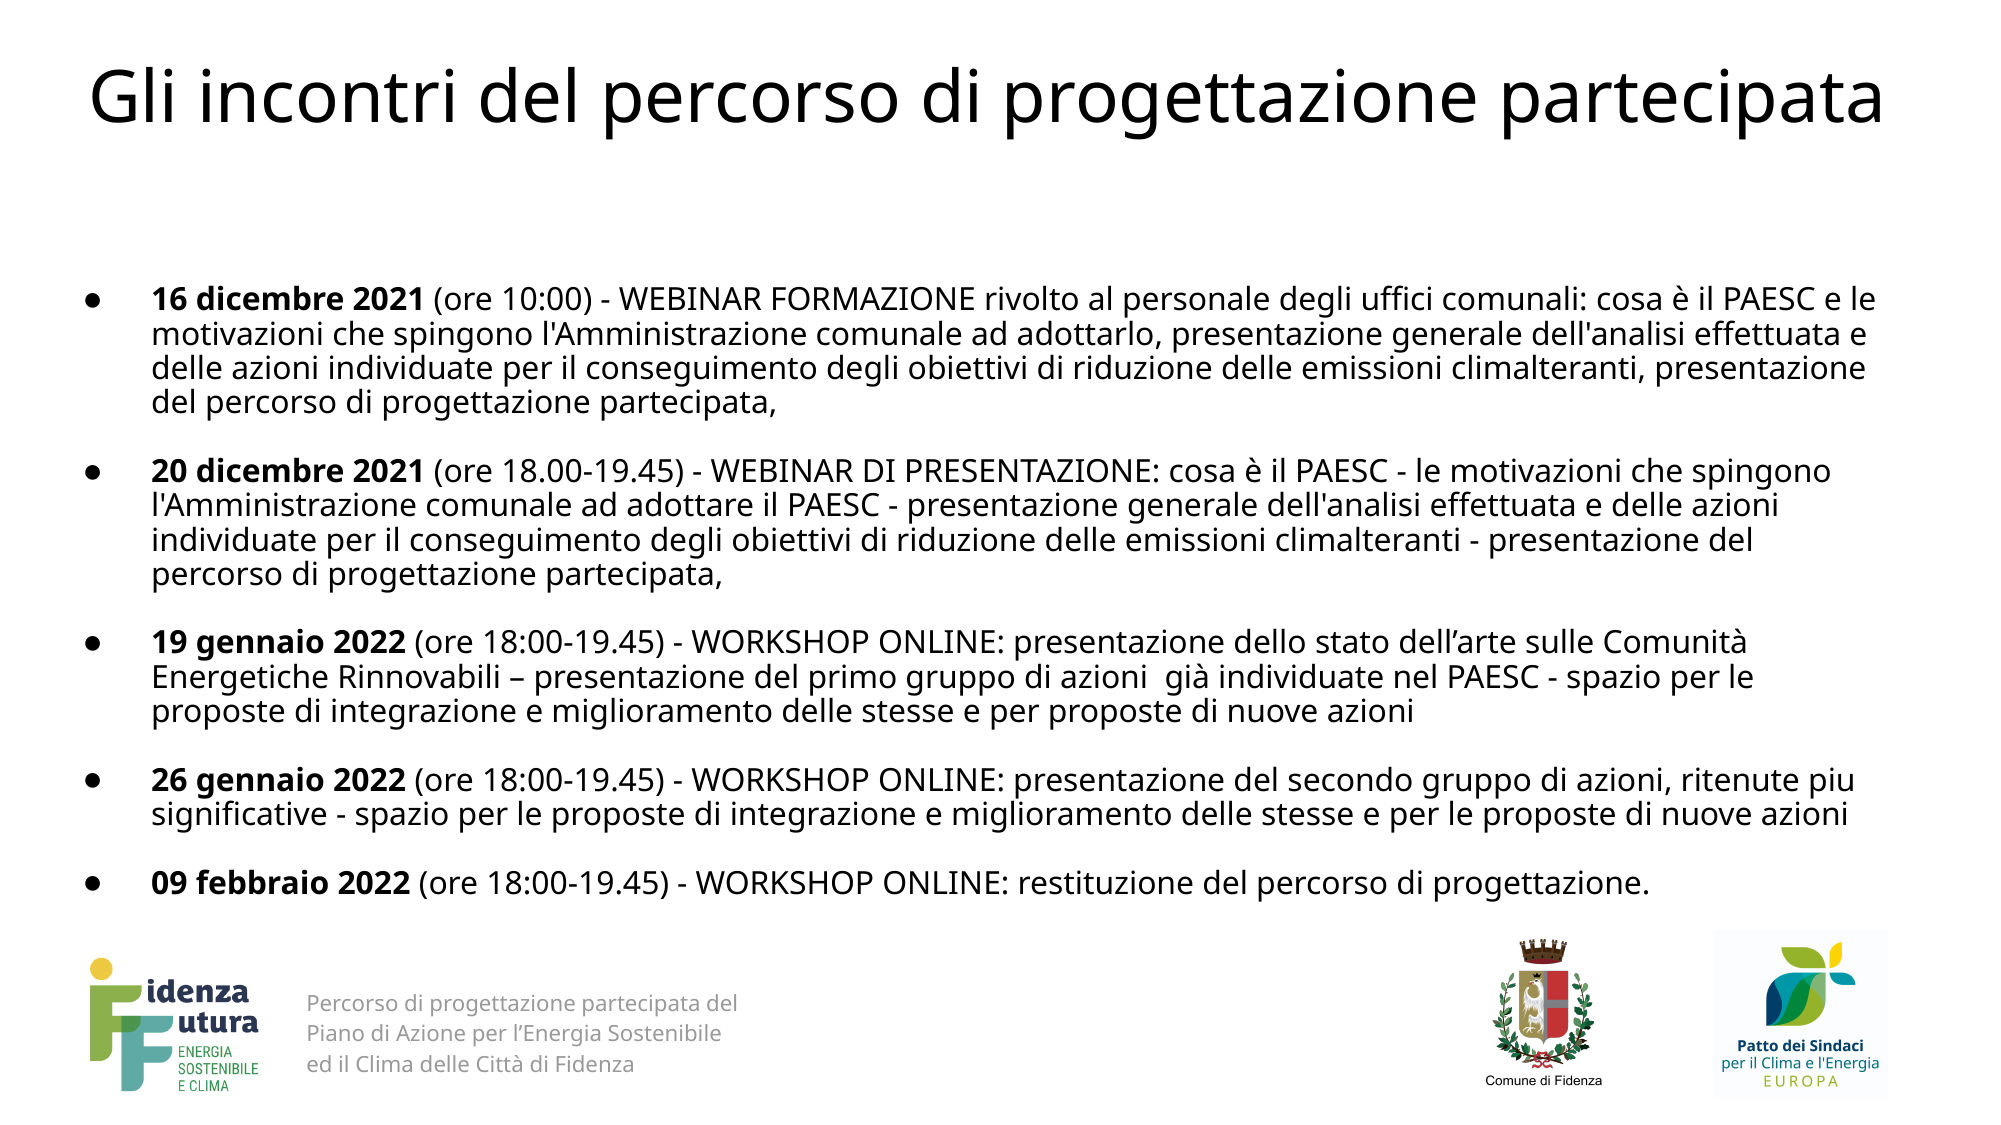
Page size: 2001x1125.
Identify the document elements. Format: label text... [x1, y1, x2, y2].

picture [67, 945, 273, 1114]
picture [1477, 939, 1610, 1089]
text_box Percorso di progettazione partecipata del Piano di Azione per l’Energia Sostenibile ed il Clima delle Città di Fidenza [286, 965, 765, 1097]
title Gli incontri del percorso di progettazione partecipata [68, 40, 1932, 166]
picture [1713, 930, 1889, 1099]
list 16 dicembre 2021 (ore 10:00) - WEBINAR FORMAZIONE rivolto al personale degli uffici comunali: cosa è il PAESC e le motivazioni che spingono l'Amministrazione comunale ad adottarlo, presentazione generale dell'analisi effettuata e delle azioni individuate per il conseguimento degli obiettivi di riduzione delle emissioni climalteranti, presentazione del percorso di progettazione partecipata, 20 dicembre 2021 (ore 18.00-19.45) - WEBINAR DI PRESENTAZIONE: cosa è il PAESC - le motivazioni che spingono l'Amministrazione comunale ad adottare il PAESC - presentazione generale dell'analisi effettuata e delle azioni individuate per il conseguimento degli obiettivi di riduzione delle emissioni climalteranti - presentazione del percorso di progettazione partecipata, 19 gennaio 2022 (ore 18:00-19.45) - WORKSHOP ONLINE: presentazione dello stato dell’arte sulle Comunità Energetiche Rinnovabili – presentazione del primo gruppo di azioni già individuate nel PAESC - spazio per le proposte di integrazione e miglioramento delle stesse e per proposte di nuove azioni 26 gennaio 2022 (ore 18:00-19.45) - WORKSHOP ONLINE: presentazione del secondo gruppo di azioni, ritenute piu significative - spazio per le proposte di integrazione e miglioramento delle stesse e per le proposte di nuove azioni 09 febbraio 2022 (ore 18:00-19.45) - WORKSHOP ONLINE: restituzione del percorso di progettazione. [39, 263, 1903, 940]
